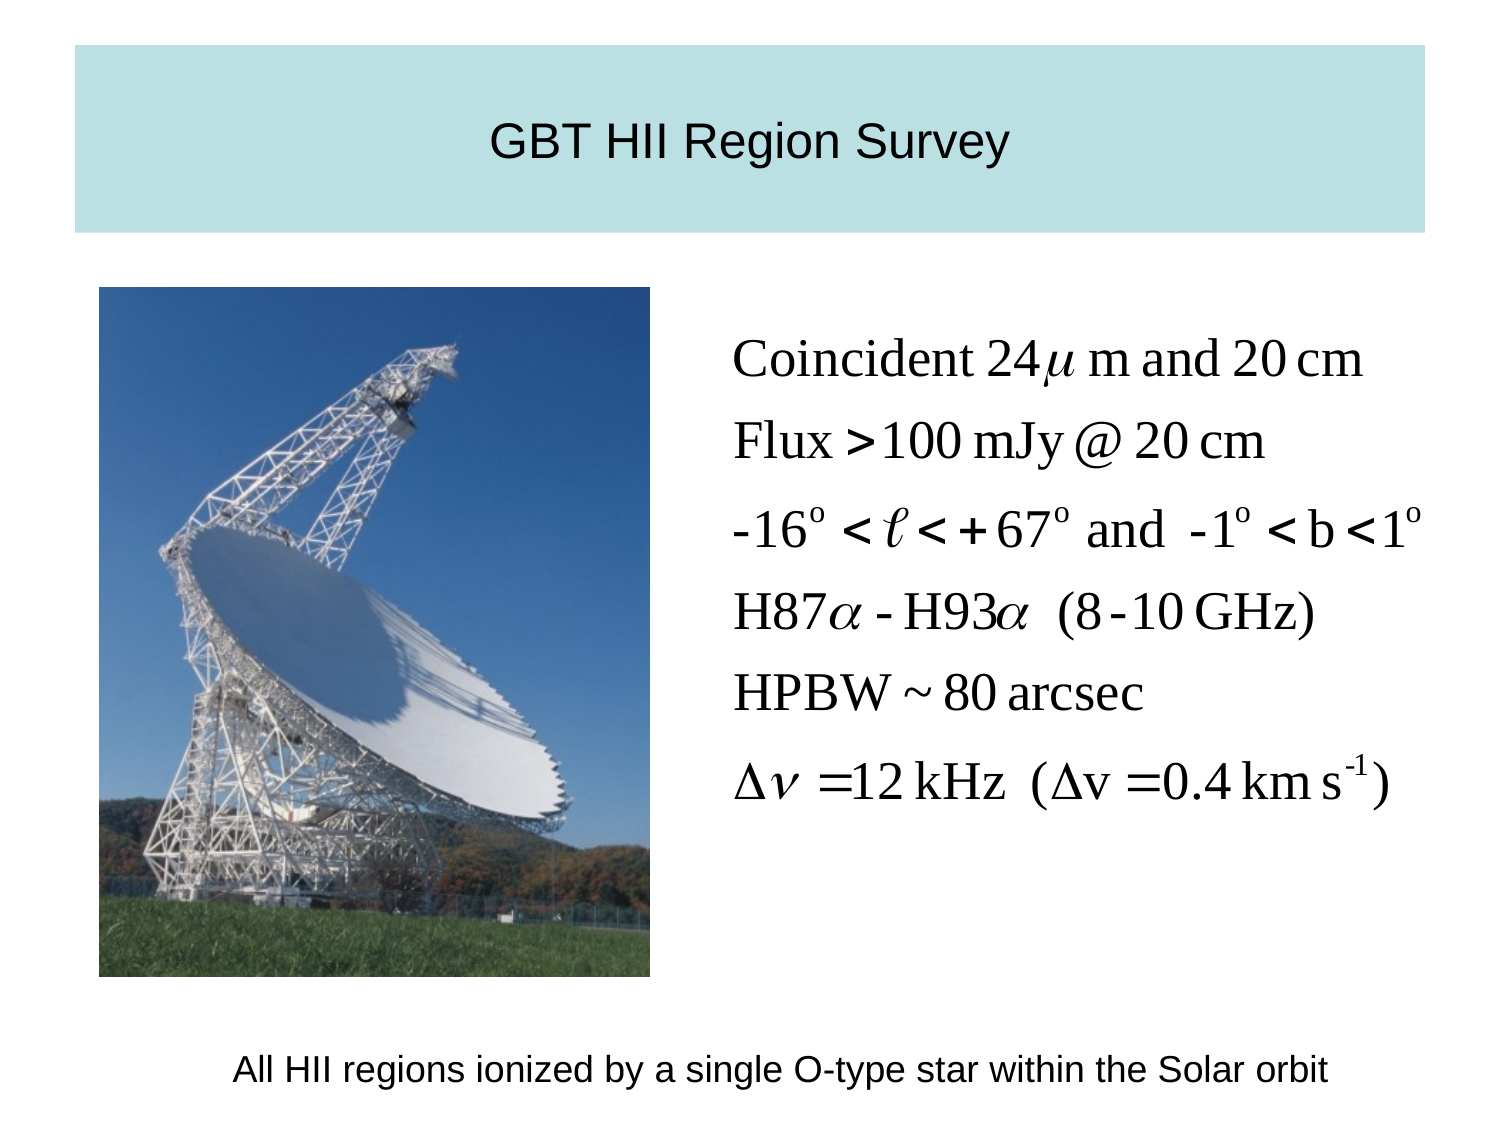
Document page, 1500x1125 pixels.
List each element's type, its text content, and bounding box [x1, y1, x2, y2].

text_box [724, 324, 1438, 826]
title GBT HII Region Survey [74, 44, 1426, 233]
picture [99, 287, 651, 977]
text_box All HII regions ionized by a single O-type star within the Solar orbit [217, 1037, 1344, 1098]
